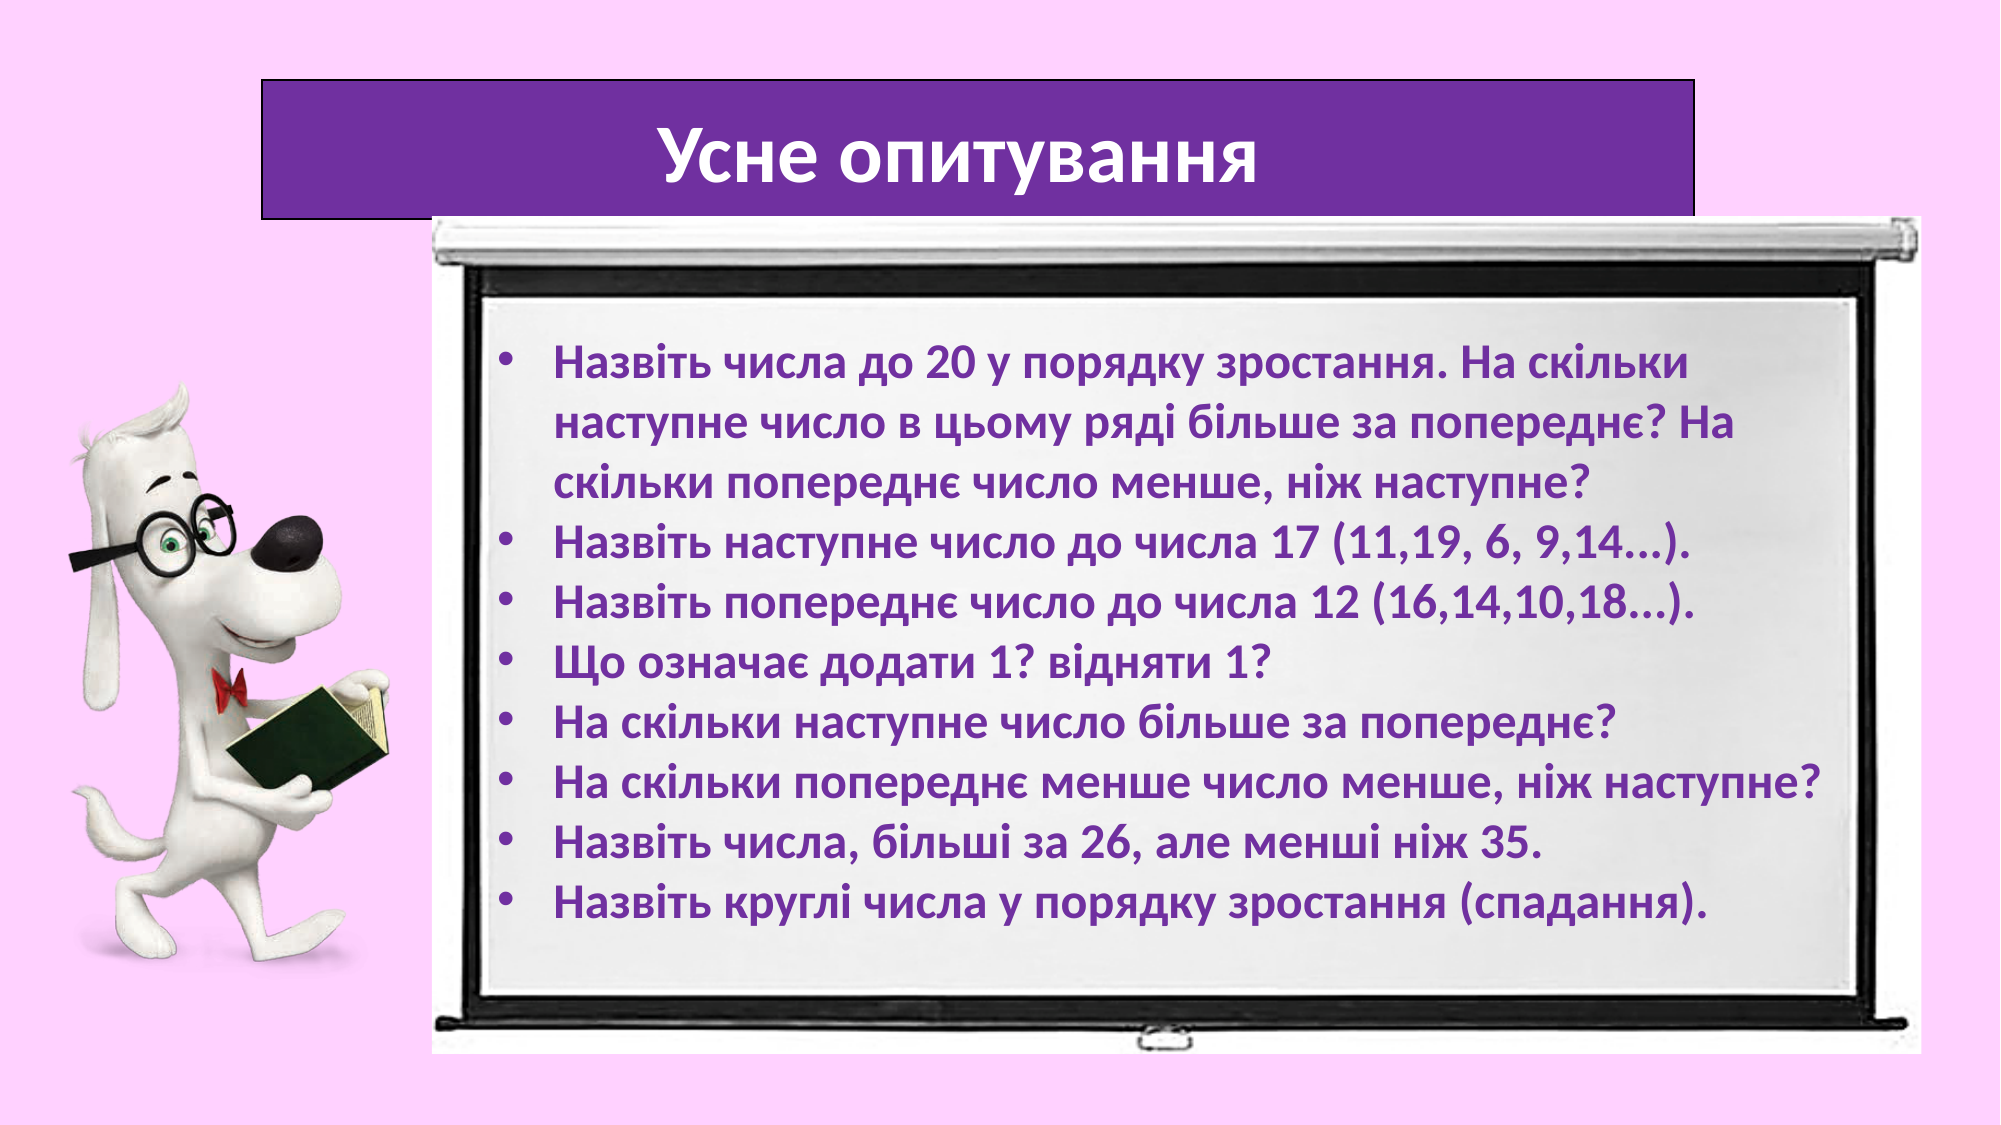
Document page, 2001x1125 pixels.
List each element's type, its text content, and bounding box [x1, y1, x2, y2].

picture [431, 215, 1922, 1054]
text_box Усне опитування [261, 79, 1695, 220]
picture [64, 374, 394, 1000]
